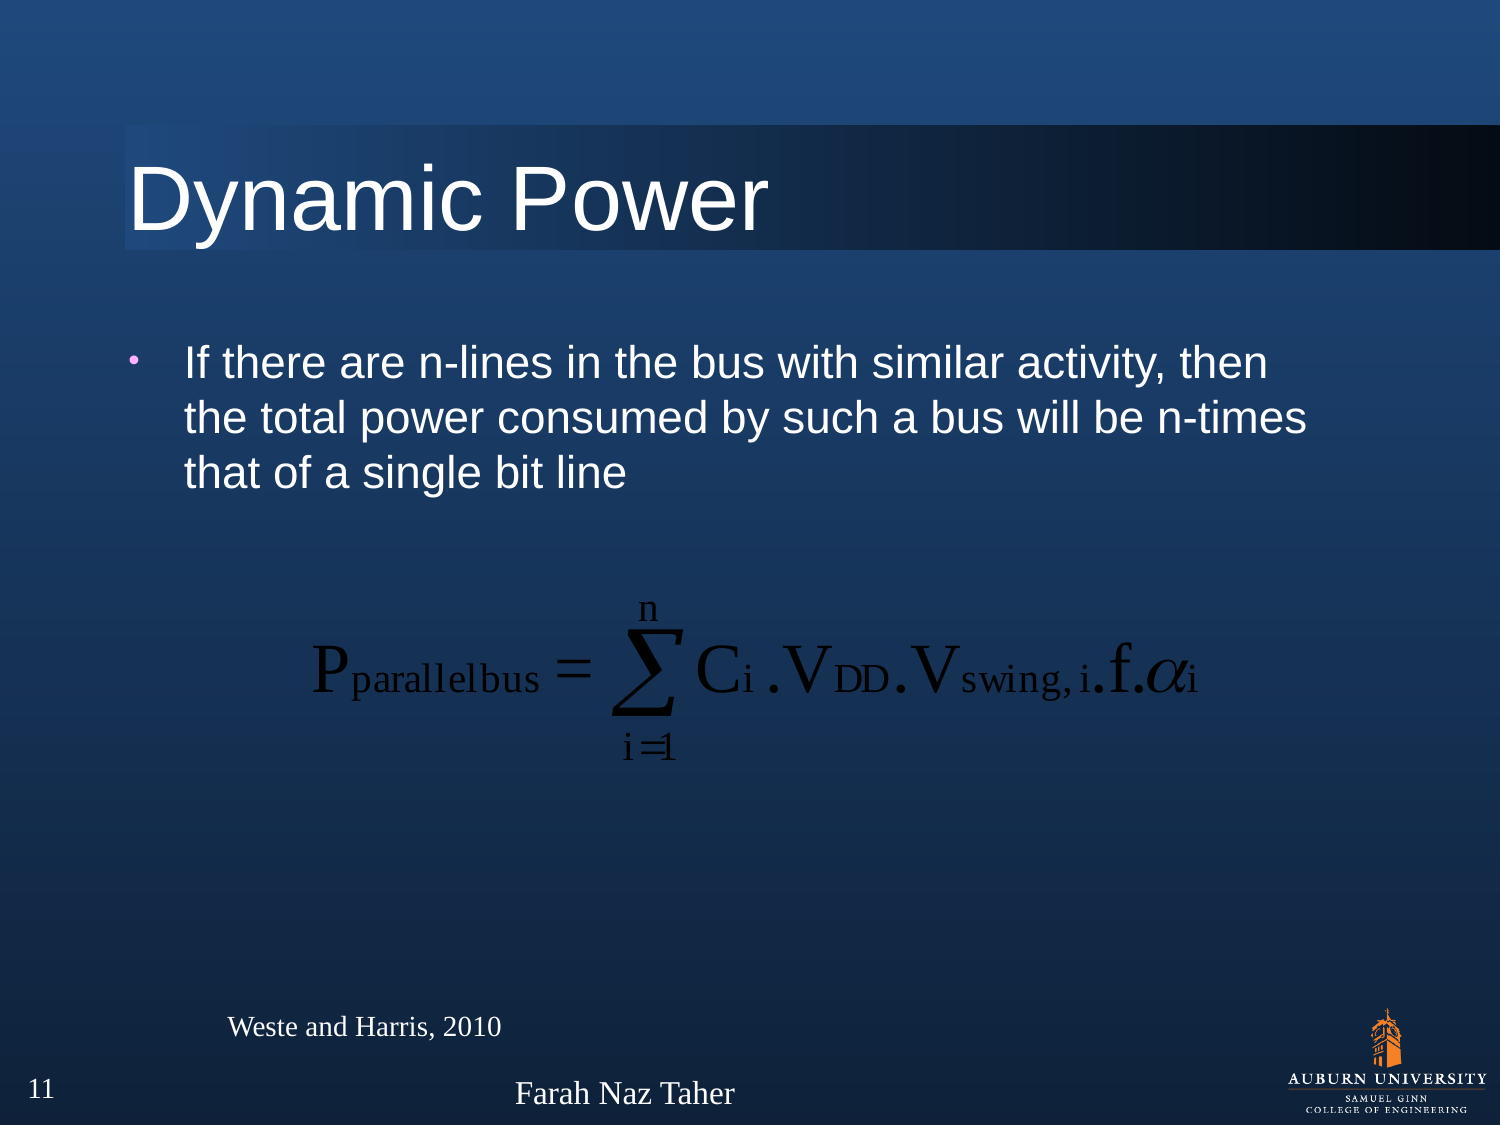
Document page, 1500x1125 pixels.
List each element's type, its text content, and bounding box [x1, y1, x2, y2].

text_box 11 [12, 1062, 75, 1113]
text_box Weste and Harris, 2010 [212, 999, 1088, 1080]
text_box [300, 574, 1213, 776]
picture [1287, 1008, 1488, 1113]
text_box Farah Naz Taher [500, 1080, 775, 1119]
list If there are n-lines in the bus with similar activity, then the total power consumed by such a bus will be n-times that of a single bit line [112, 324, 1351, 938]
title Dynamic Power [112, 99, 1388, 288]
